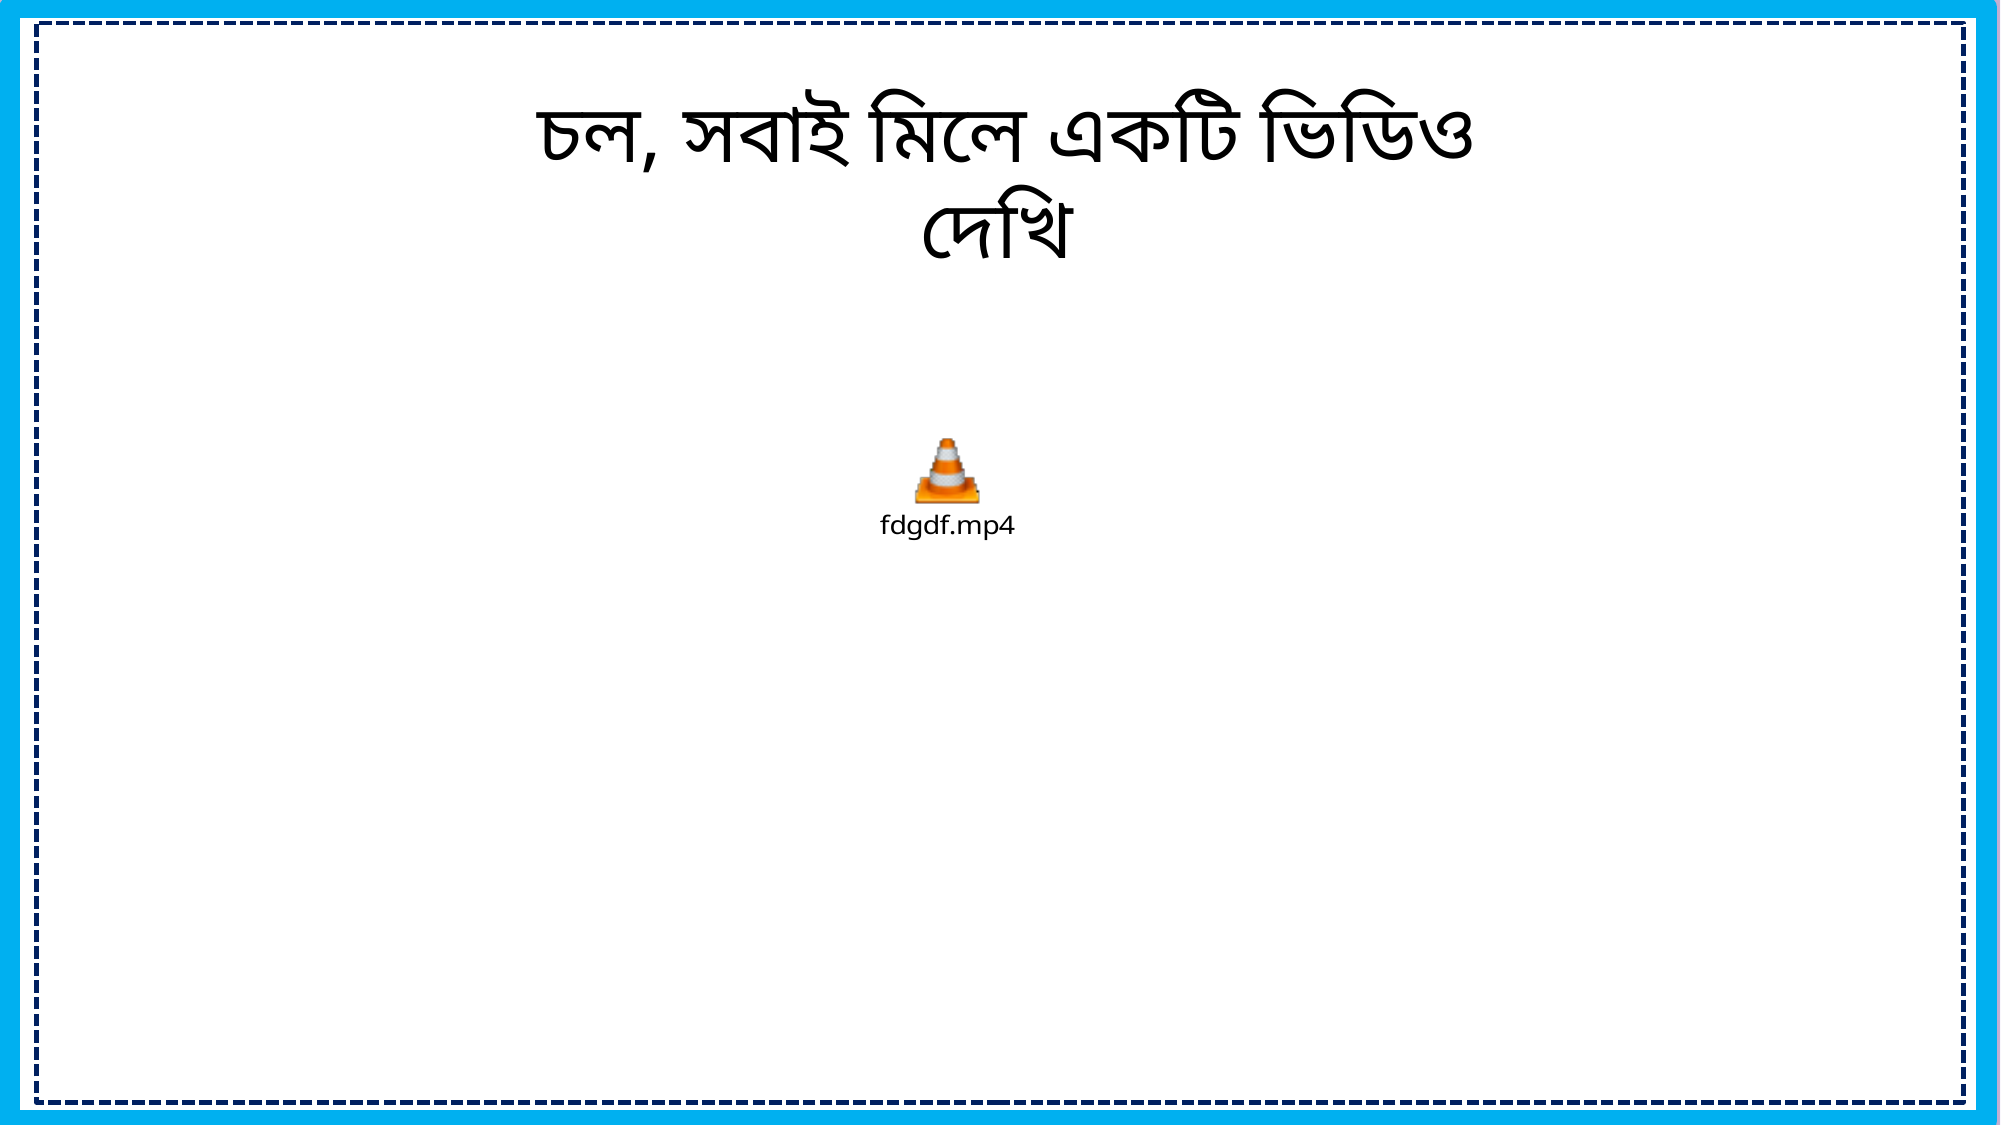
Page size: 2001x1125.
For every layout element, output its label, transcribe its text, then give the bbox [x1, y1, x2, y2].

text_box চল, সবাই মিলে একটি ভিডিও দেখি [479, 74, 1535, 283]
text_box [864, 437, 1032, 551]
